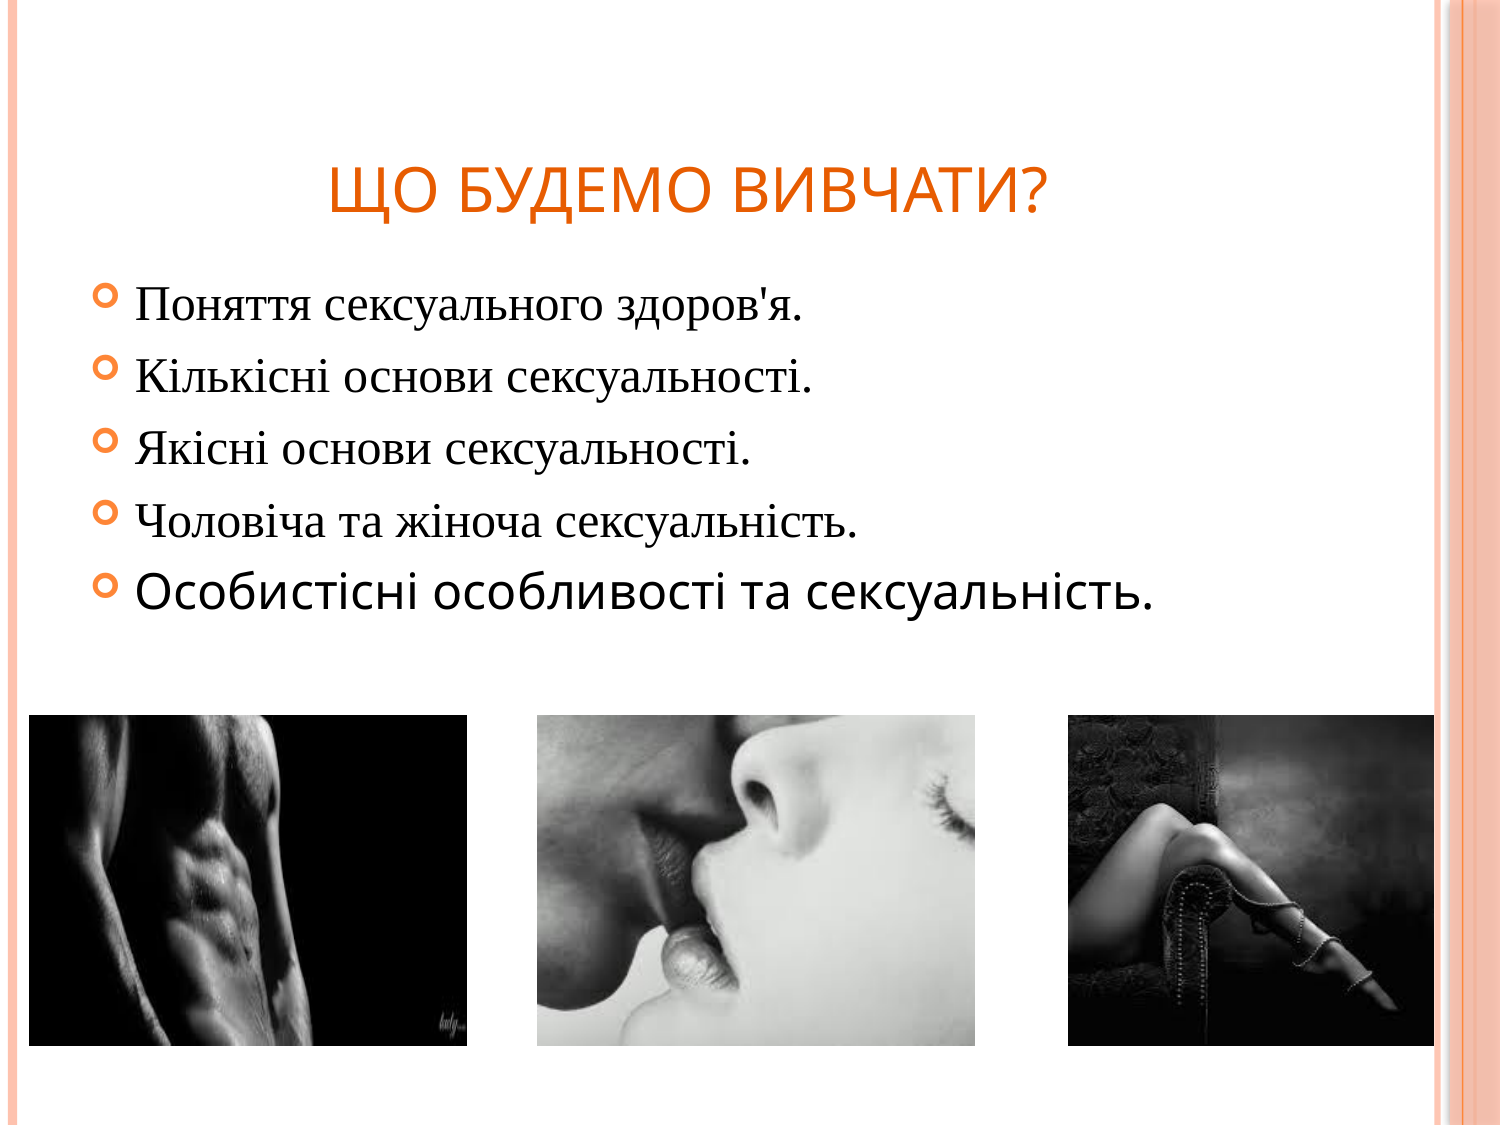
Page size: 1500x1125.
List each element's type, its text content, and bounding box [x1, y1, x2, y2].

picture [28, 715, 468, 1046]
picture [1068, 715, 1434, 1046]
title Що будемо вивчати? [75, 45, 1300, 233]
list Поняття сексуального здоров'я. Кількісні основи сексуальності. Якісні основи сексуальності. Чоловіча та жіноча сексуальність. Особистісні особливості та сексуальність. [75, 262, 1300, 1062]
picture [536, 715, 975, 1046]
